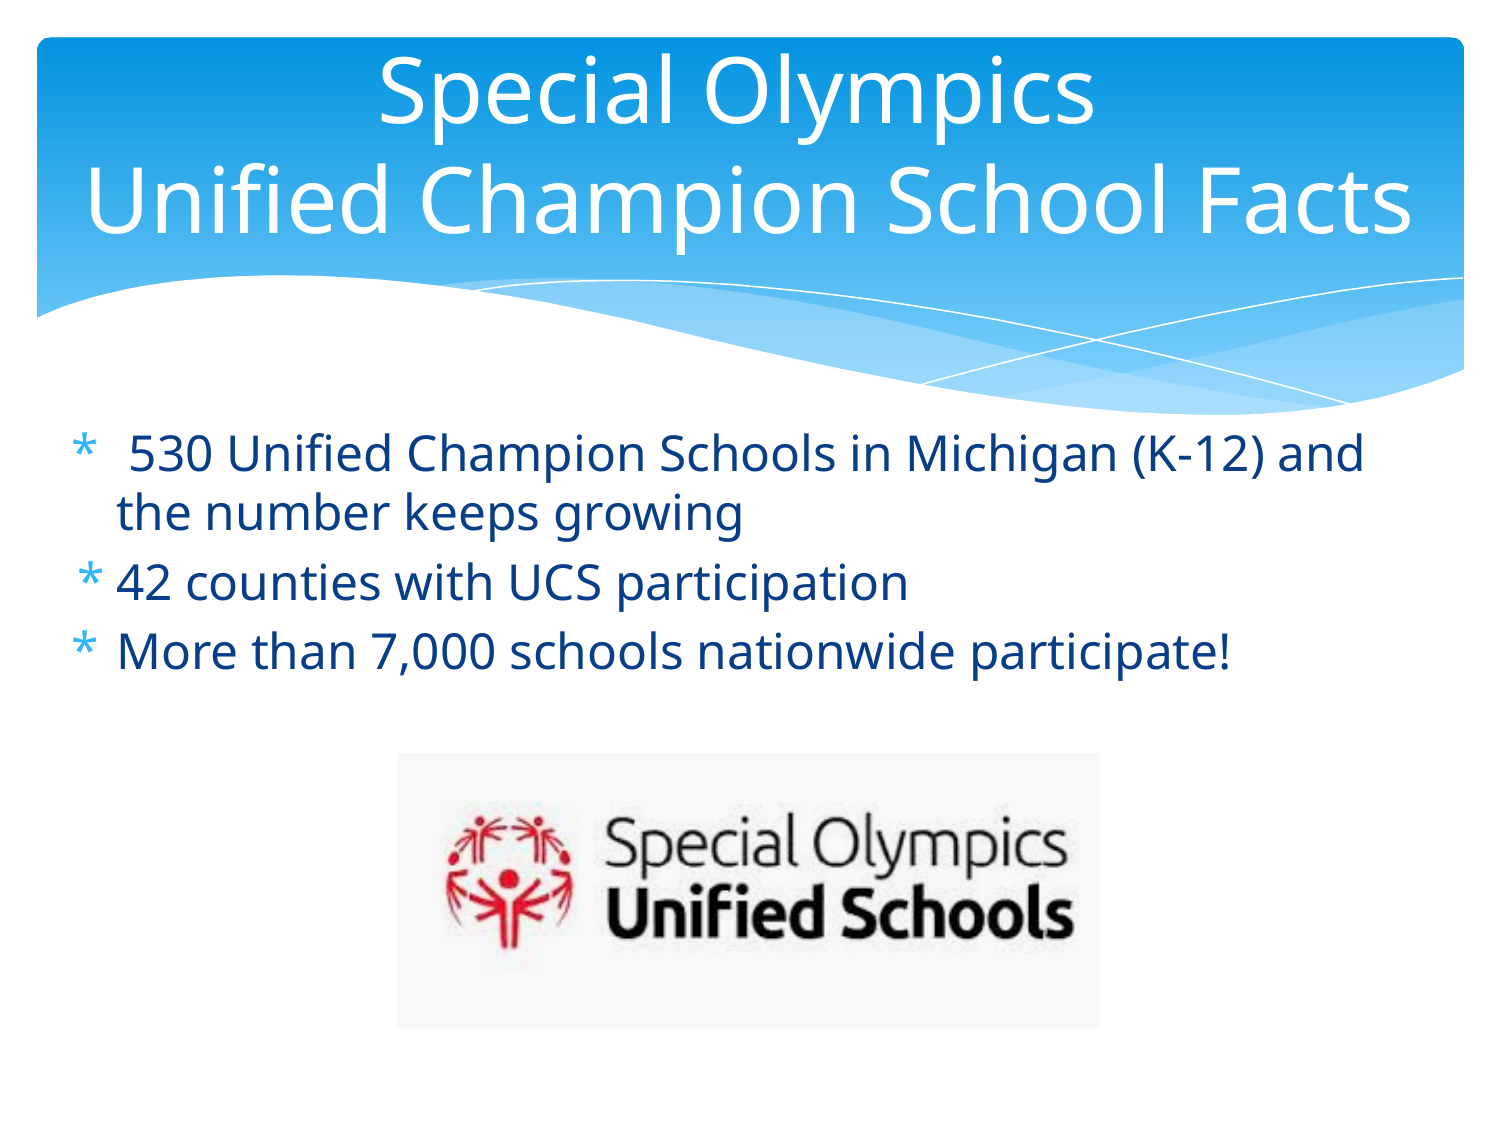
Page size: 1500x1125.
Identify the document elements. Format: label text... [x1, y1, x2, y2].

picture [397, 753, 1101, 1029]
title Special Olympics Unified Champion School Facts [36, 24, 1464, 260]
list 530 Unified Champion Schools in Michigan (K-12) and the number keeps growing 42 counties with UCS participation More than 7,000 schools nationwide participate! [56, 345, 1464, 687]
